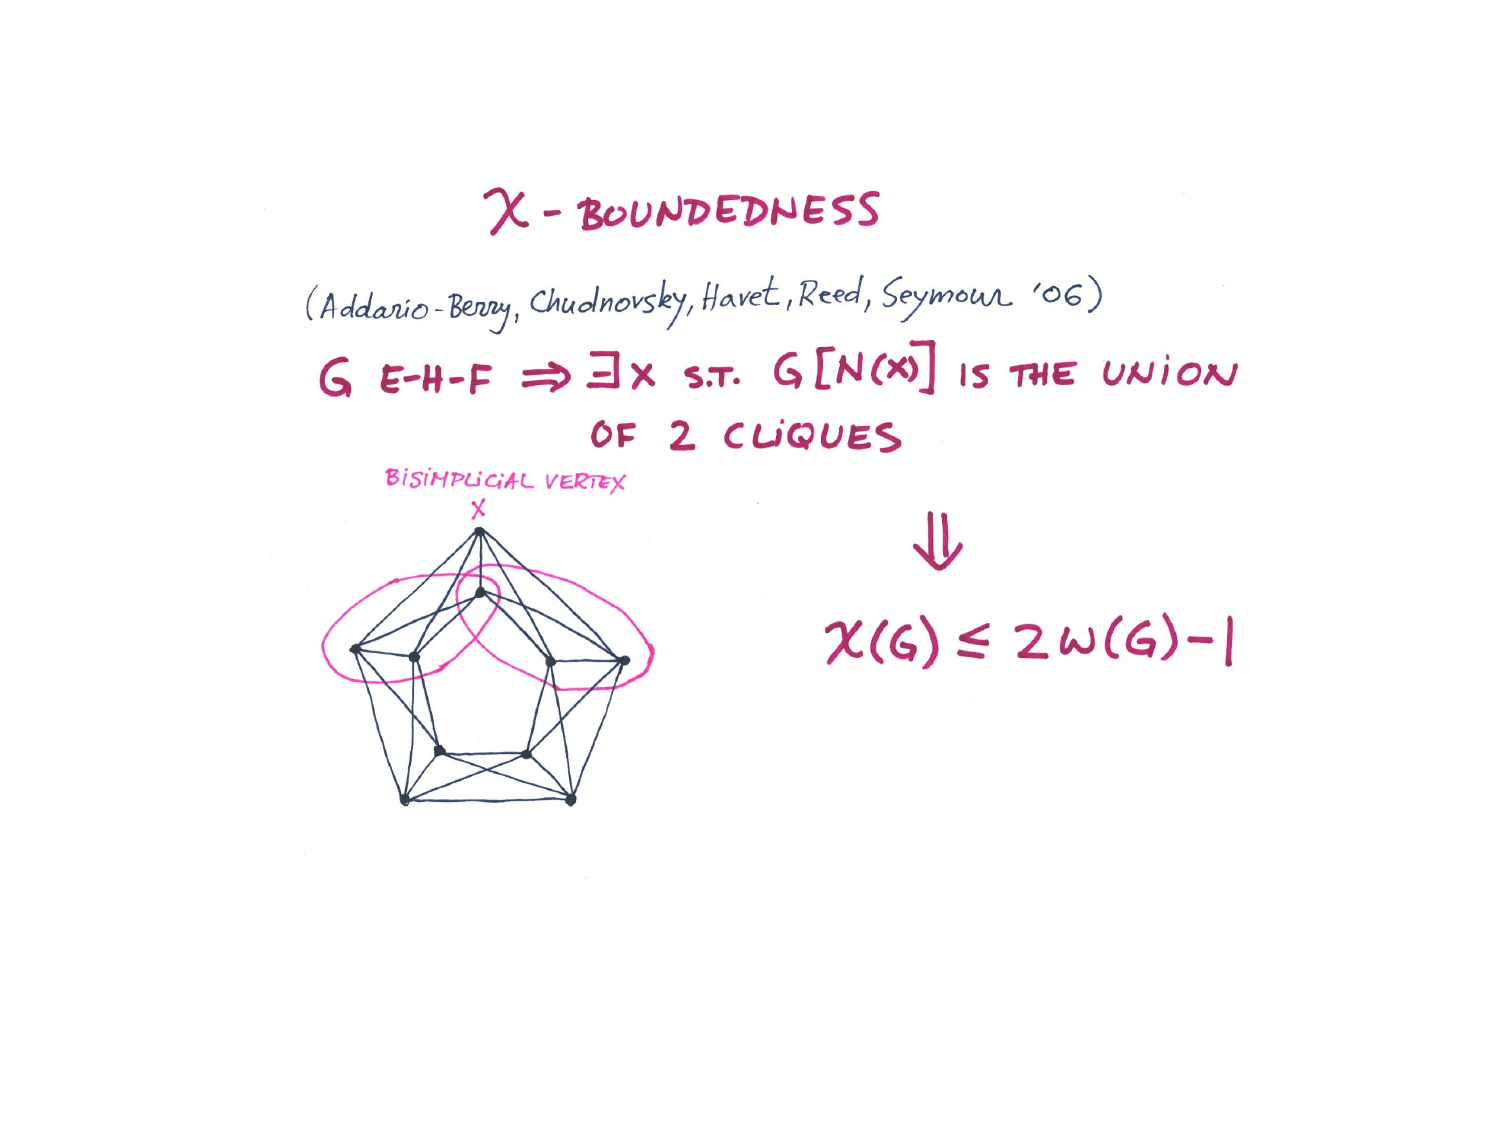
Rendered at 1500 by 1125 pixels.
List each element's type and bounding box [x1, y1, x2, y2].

picture [207, 0, 1330, 1114]
